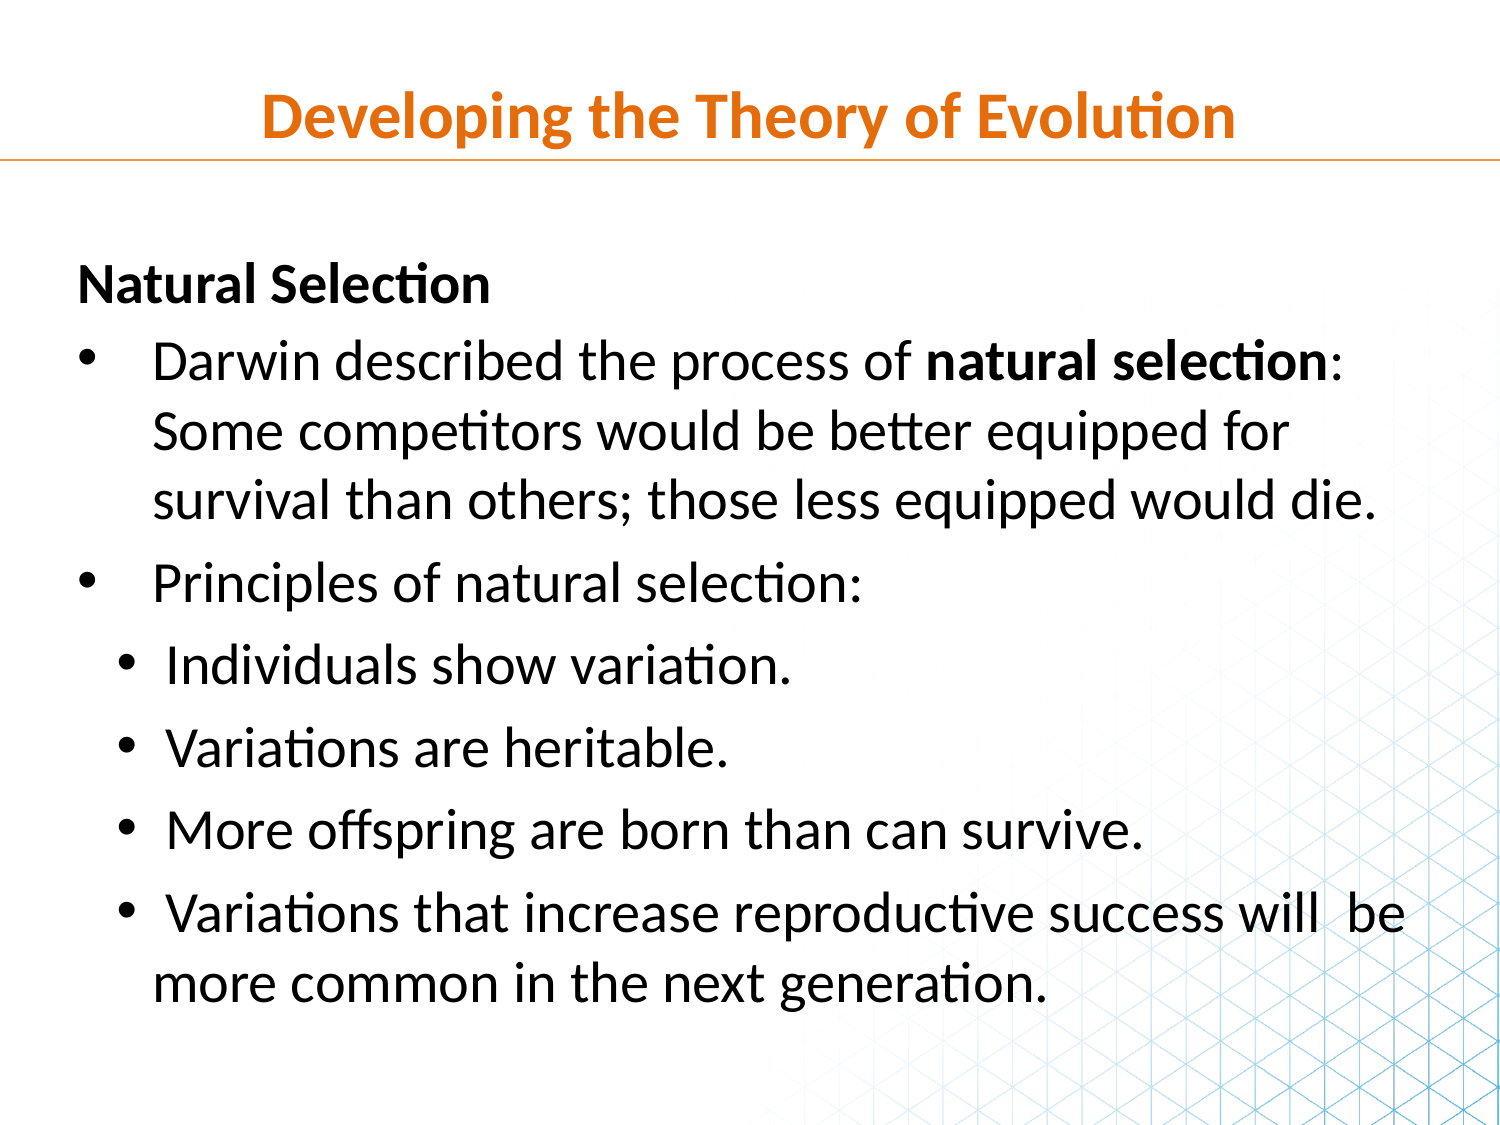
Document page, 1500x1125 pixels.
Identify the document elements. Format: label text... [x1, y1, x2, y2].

text_box Natural Selection Darwin described the process of natural selection: Some competitors would be better equipped for survival than others; those less equipped would die. Principles of natural selection: Individuals show variation. Variations are heritable. More offspring are born than can survive. Variations that increase reproductive success will be more common in the next generation. [62, 238, 1425, 1022]
picture [721, 287, 1500, 1125]
text_box Developing the Theory of Evolution [149, 64, 1350, 159]
